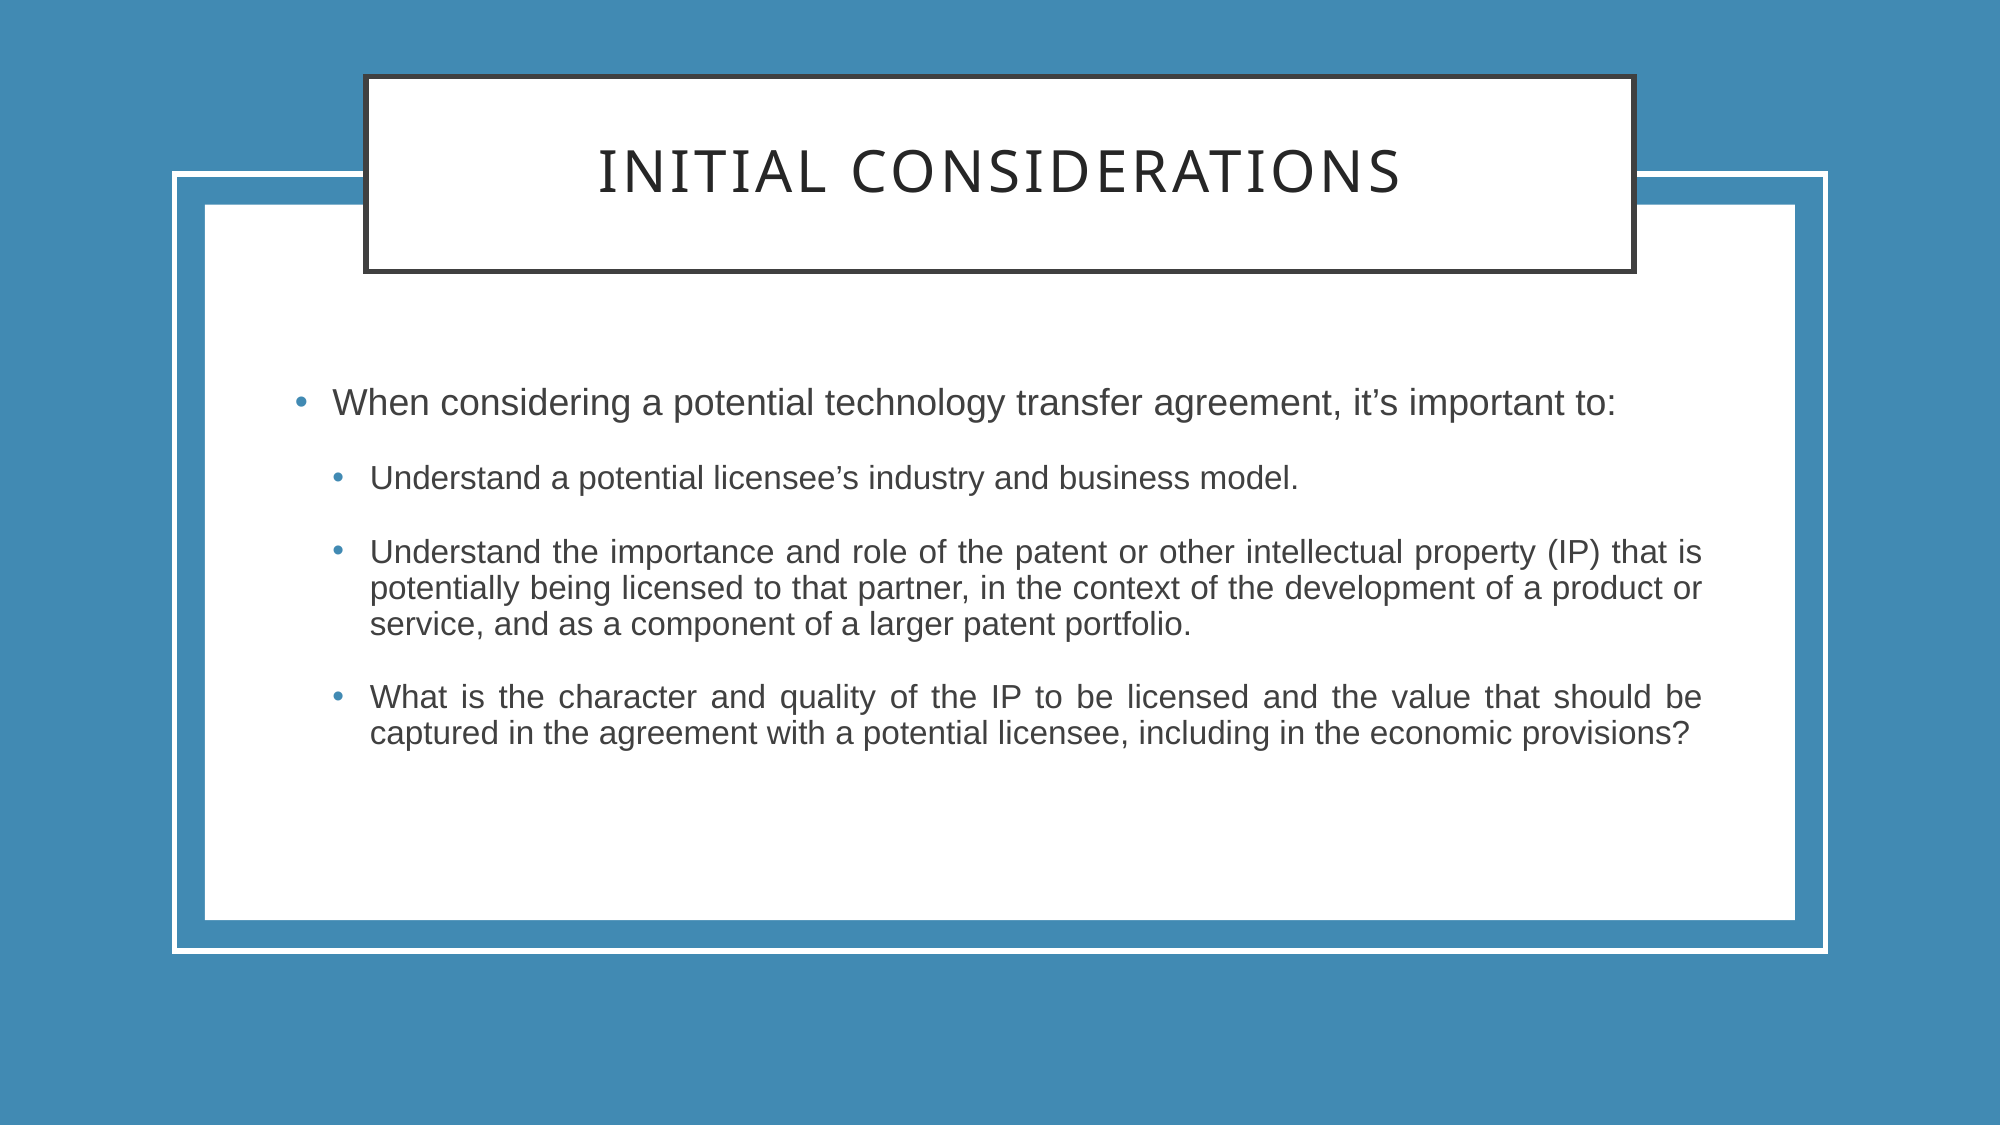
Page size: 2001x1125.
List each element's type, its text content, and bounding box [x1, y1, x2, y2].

text_box [0, 0, 2000, 1125]
list When considering a potential technology transfer agreement, it’s important to: Understand a potential licensee’s industry and business model. Understand the importance and role of the patent or other intellectual property (IP) that is potentially being licensed to that partner, in the context of the development of a product or service, and as a component of a larger patent portfolio. What is the character and quality of the IP to be licensed and the value that should be captured in the agreement with a potential licensee, including in the economic provisions? [279, 375, 1721, 849]
text_box [173, 173, 1827, 952]
title Initial considerations [363, 74, 1637, 274]
